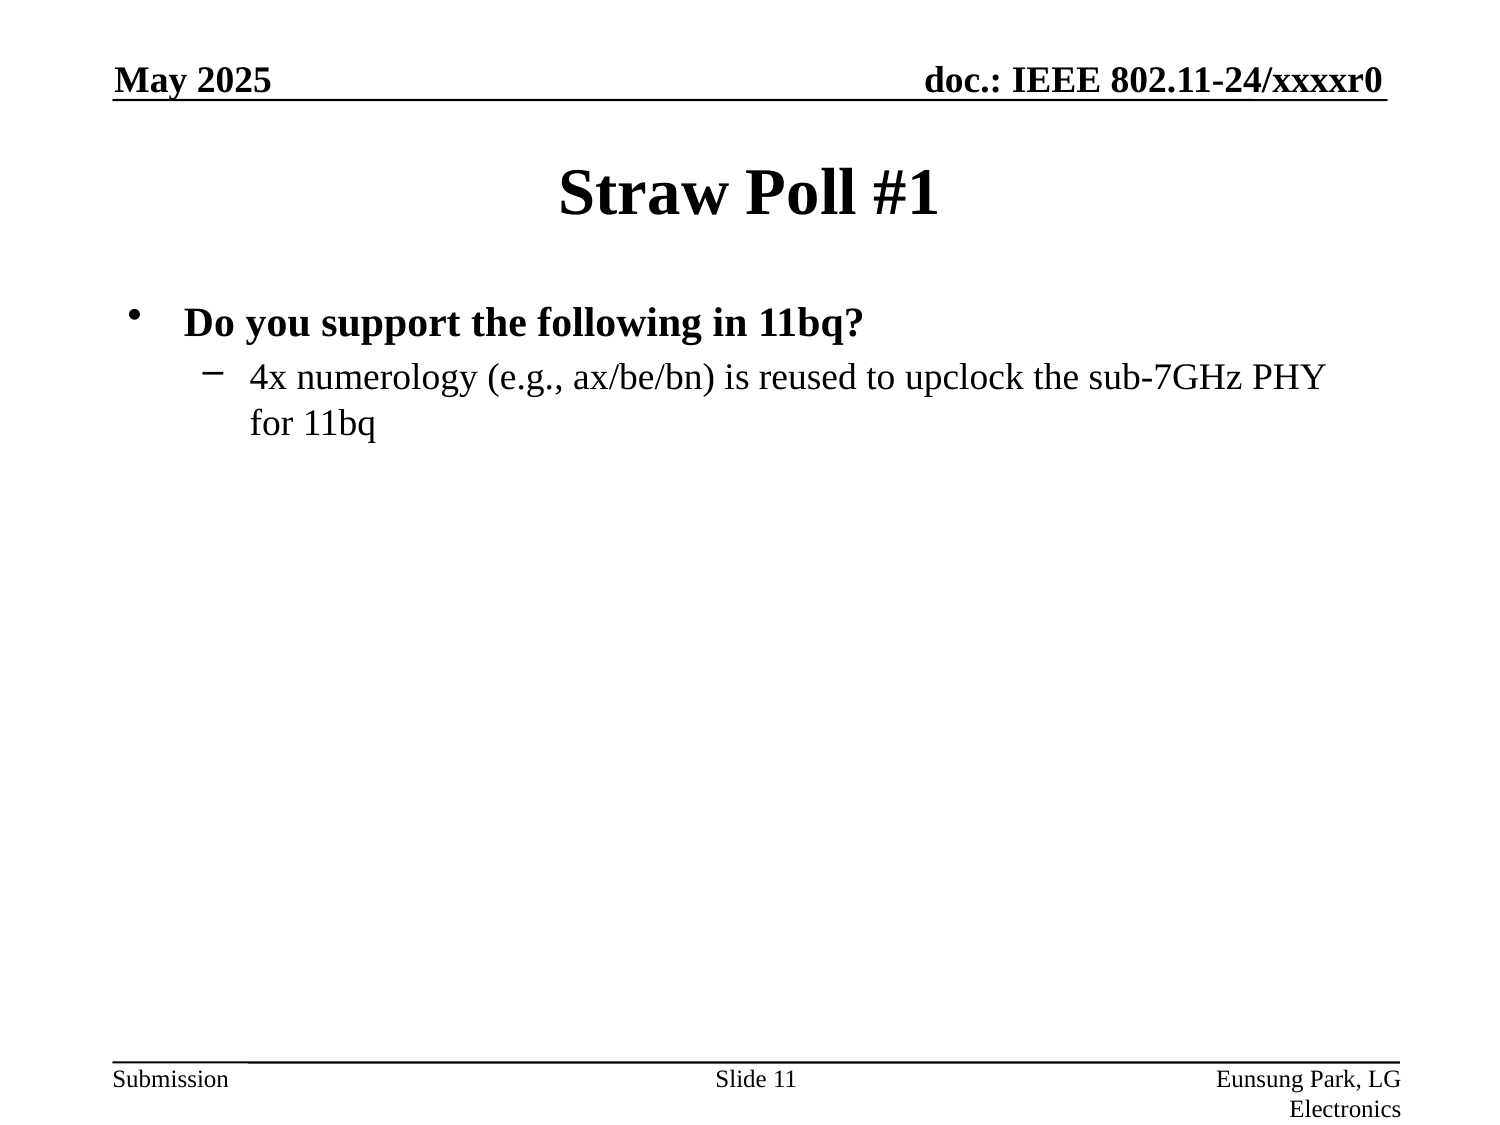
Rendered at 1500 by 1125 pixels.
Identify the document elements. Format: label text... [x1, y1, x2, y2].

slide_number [114, 54, 274, 101]
slide_number Slide 11 [712, 1061, 800, 1093]
list Do you support the following in 11bq? 4x numerology (e.g., ax/be/bn) is reused to upclock the sub-7GHz PHY for 11bq [112, 287, 1388, 1000]
footer Eunsung Park, LG Electronics [1130, 1061, 1402, 1093]
title Straw Poll #1 [112, 112, 1388, 263]
